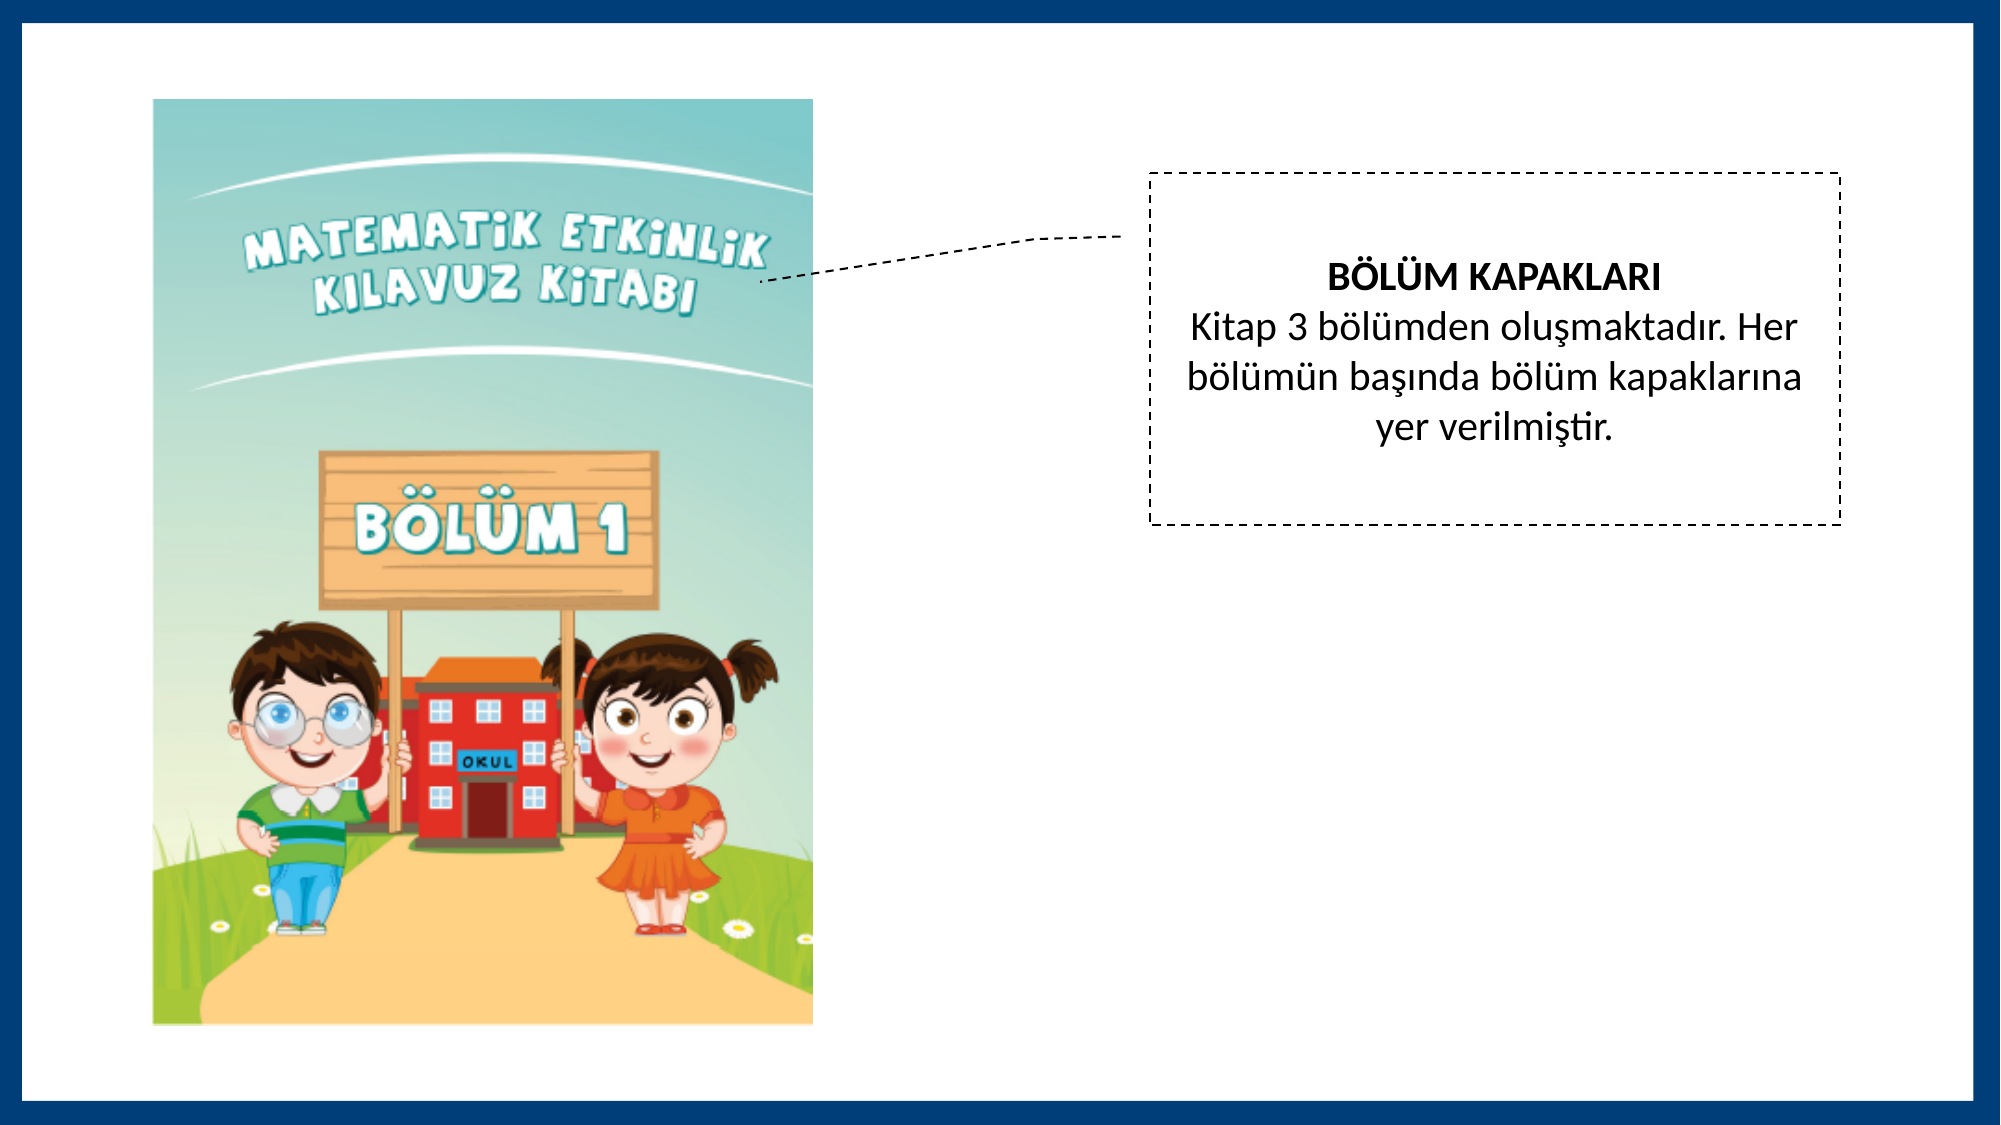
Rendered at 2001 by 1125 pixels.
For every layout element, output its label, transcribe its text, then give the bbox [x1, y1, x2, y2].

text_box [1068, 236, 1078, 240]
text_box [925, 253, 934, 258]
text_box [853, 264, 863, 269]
text_box [0, 0, 2000, 1125]
text_box BÖLÜM KAPAKLARI Kitap 3 bölümden oluşmaktadır. Her bölümün başında bölüm kapaklarına yer verilmiştir. [1149, 172, 1841, 526]
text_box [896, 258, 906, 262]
picture [152, 99, 813, 1026]
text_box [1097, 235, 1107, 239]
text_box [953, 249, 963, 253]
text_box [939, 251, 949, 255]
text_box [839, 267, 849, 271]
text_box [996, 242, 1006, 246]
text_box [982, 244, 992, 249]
